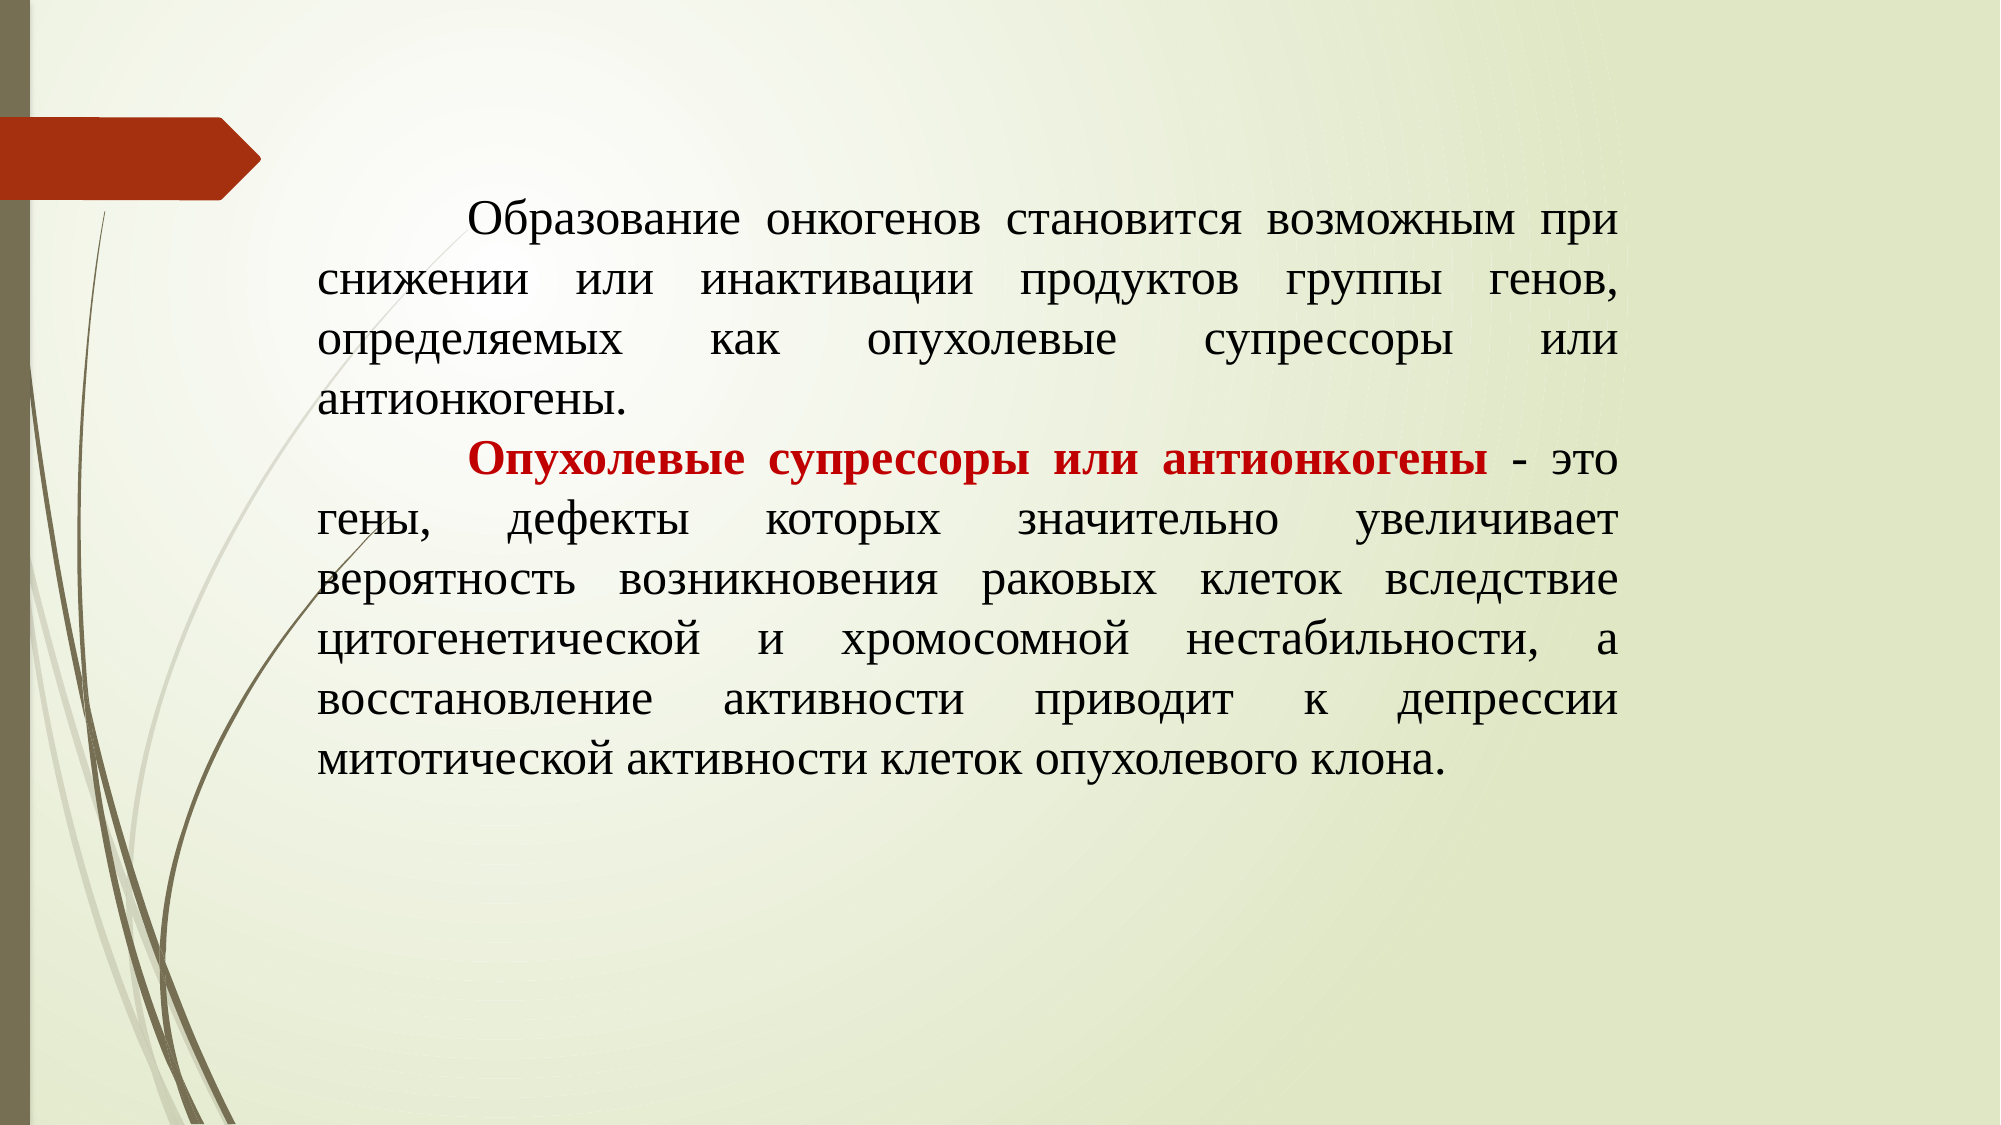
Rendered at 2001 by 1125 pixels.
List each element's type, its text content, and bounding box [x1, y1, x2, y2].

text_box Образование онкогенов становится возможным при снижении или инактивации продуктов группы генов, определяемых как опухолевые супрессоры или антионкогены. Опухолевые супрессоры или антионкогены - это гены, дефекты которых значительно увеличивает вероятность возникновения раковых клеток вследствие цитогенетической и хромосомной нестабильности, а восстановление активности приводит к депрессии митотической активности клеток опухолевого клона. [302, 176, 1634, 792]
